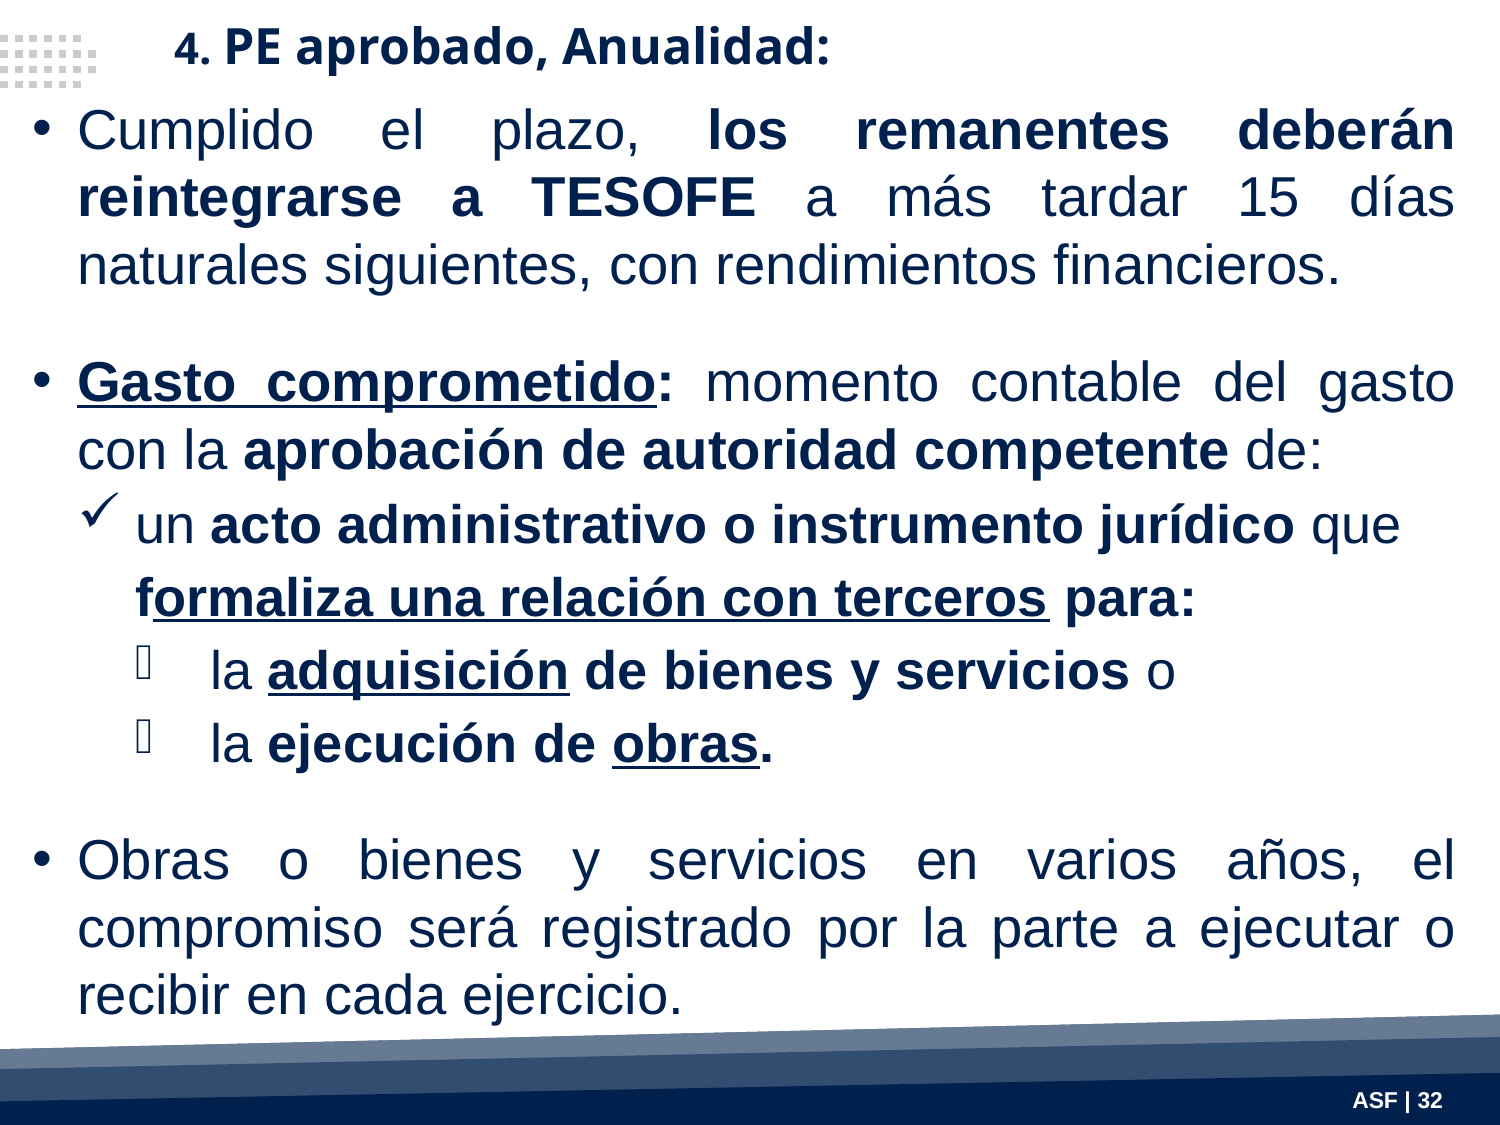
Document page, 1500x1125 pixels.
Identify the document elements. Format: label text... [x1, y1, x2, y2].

text_box Cumplido el plazo, los remanentes deberán reintegrarse a TESOFE a más tardar 15 días naturales siguientes, con rendimientos financieros. Gasto comprometido: momento contable del gasto con la aprobación de autoridad competente de: un acto administrativo o instrumento jurídico que formaliza una relación con terceros para: la adquisición de bienes y servicios o la ejecución de obras. Obras o bienes y servicios en varios años, el compromiso será registrado por la parte a ejecutar o recibir en cada ejercicio. [17, 85, 1471, 1034]
slide_number ASF | 32 [1337, 1078, 1489, 1125]
text_box 4. PE aprobado, Anualidad: [159, 7, 1500, 79]
